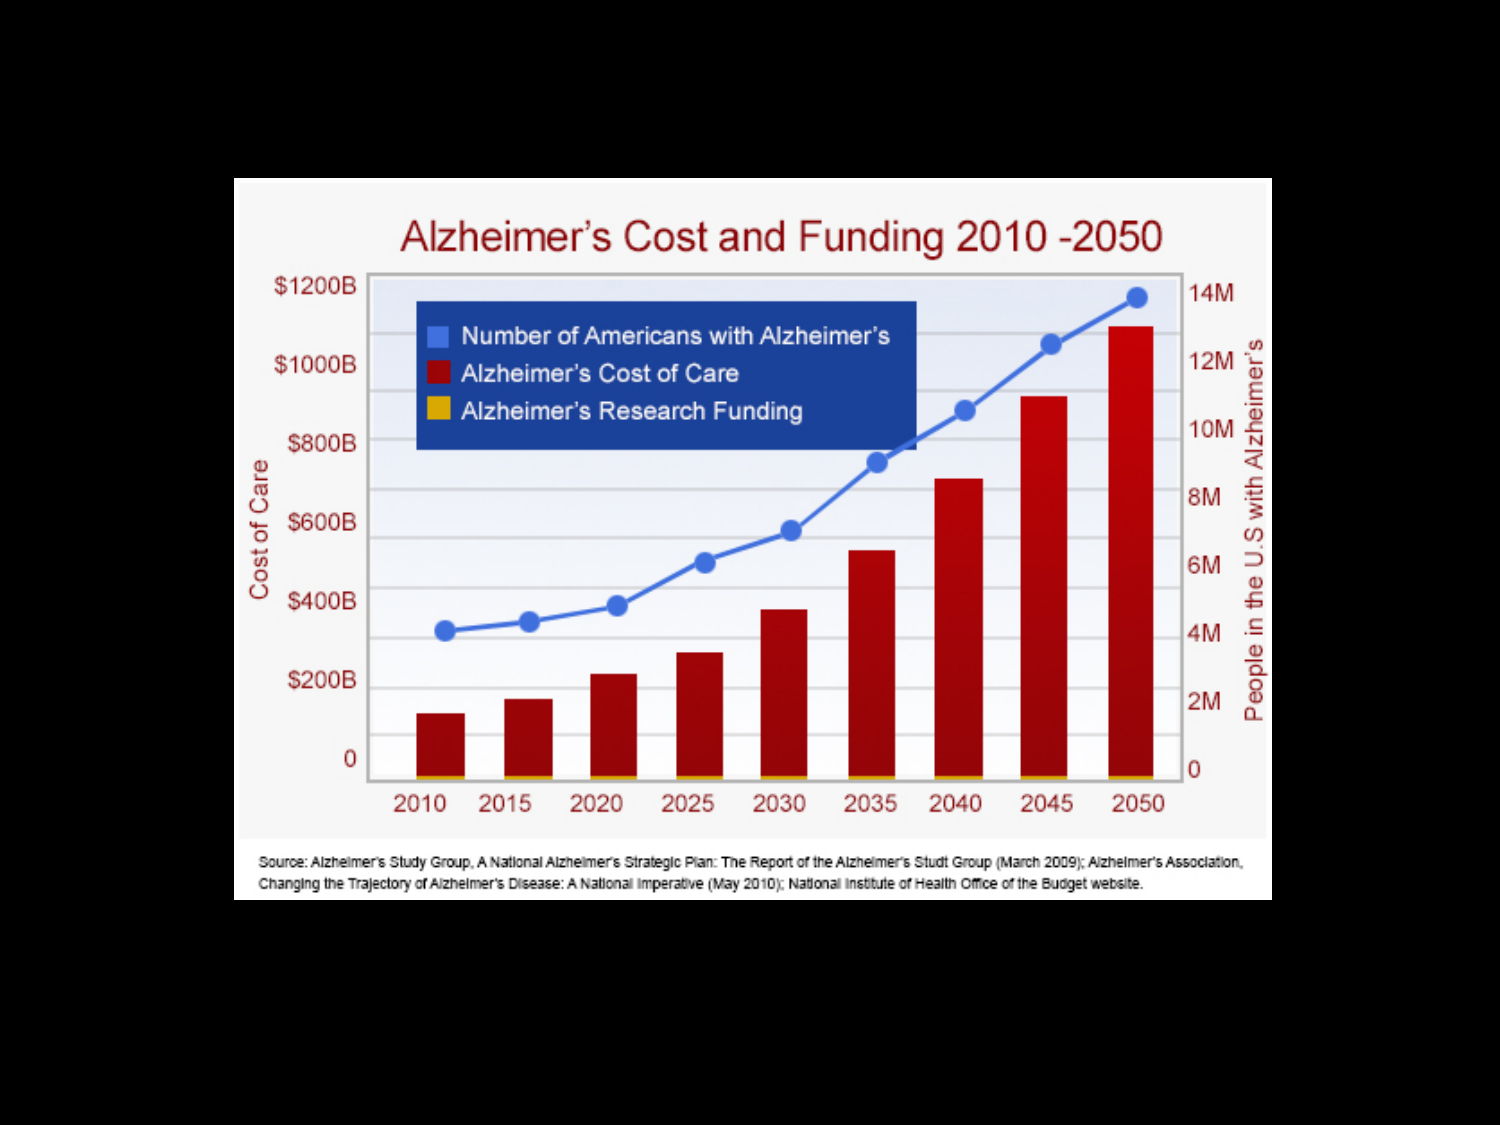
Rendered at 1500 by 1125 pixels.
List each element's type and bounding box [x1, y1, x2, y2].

picture [234, 177, 1272, 901]
